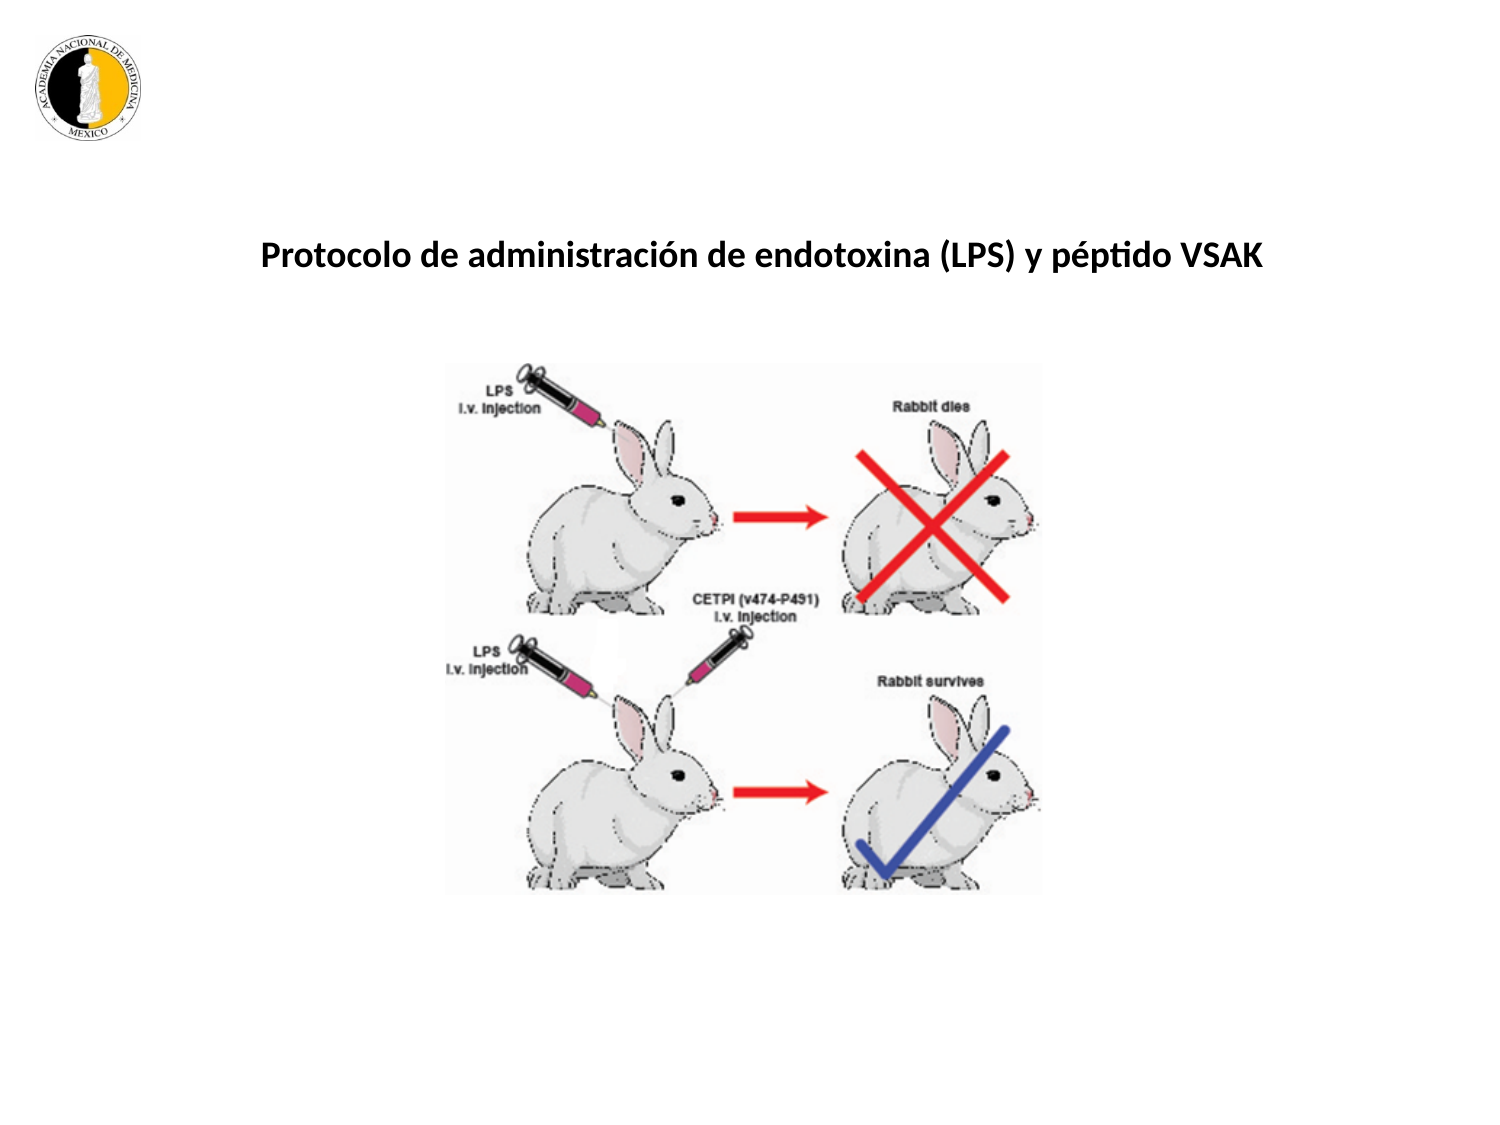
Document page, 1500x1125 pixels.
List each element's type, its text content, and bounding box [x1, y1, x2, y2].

picture [34, 34, 141, 141]
text_box Protocolo de administración de endotoxina (LPS) y péptido VSAK [246, 222, 1287, 283]
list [445, 362, 1067, 895]
